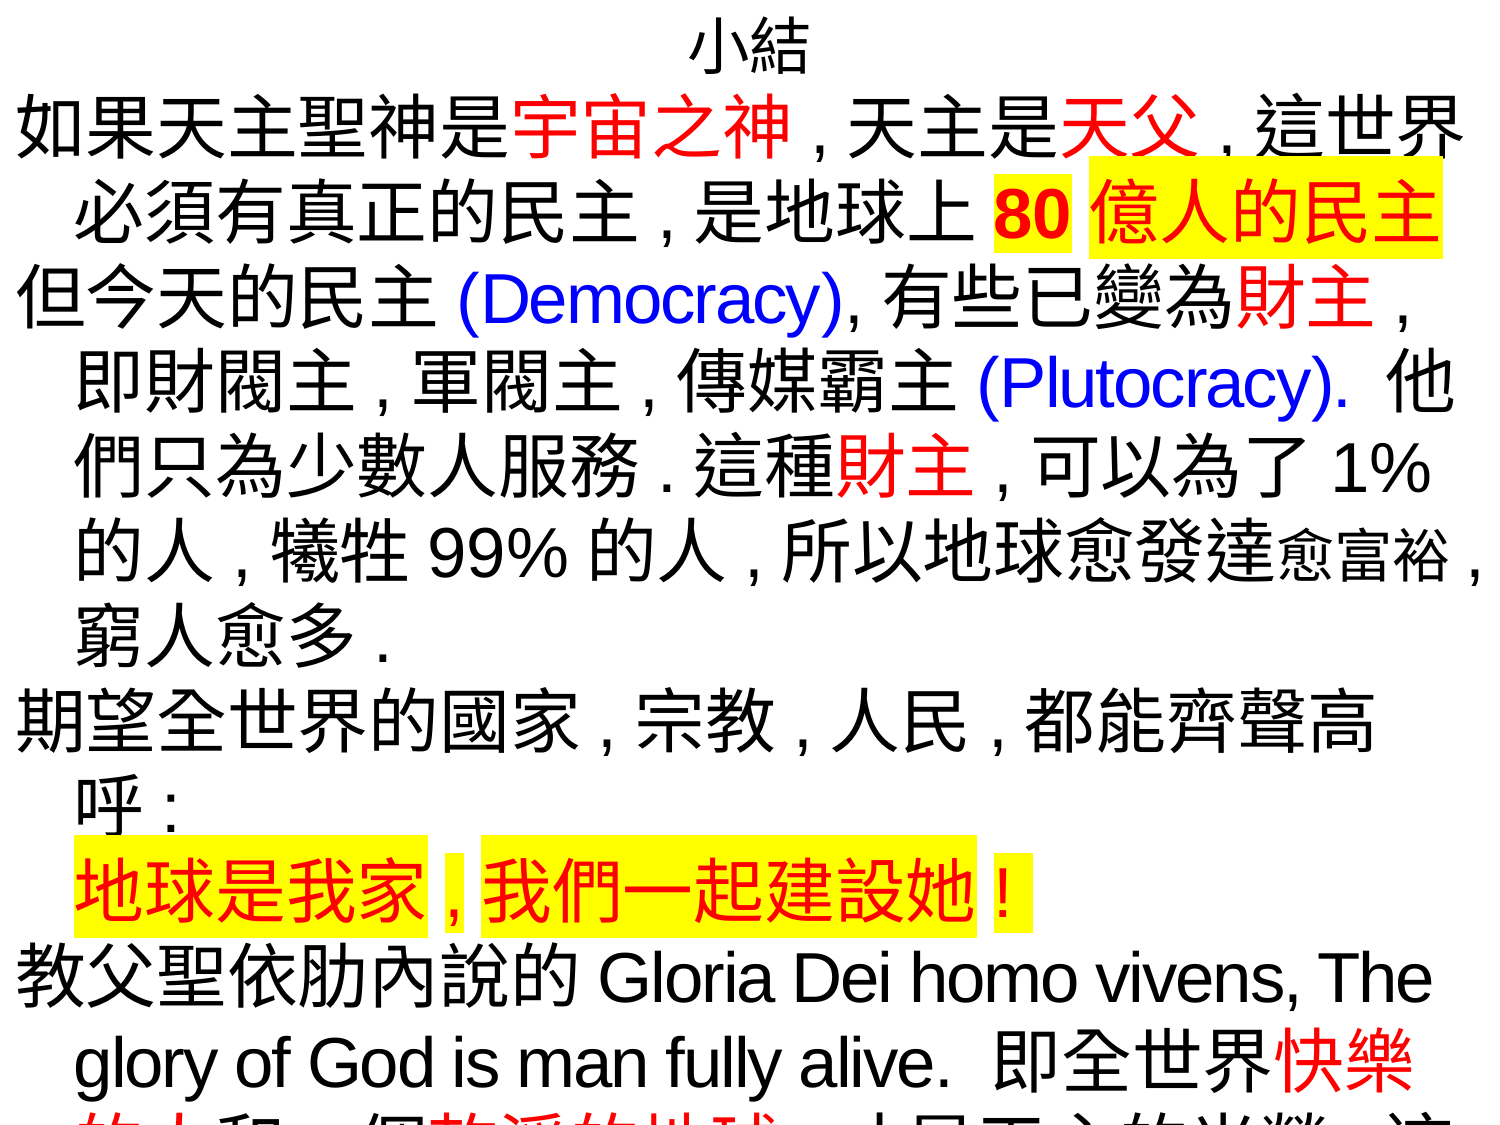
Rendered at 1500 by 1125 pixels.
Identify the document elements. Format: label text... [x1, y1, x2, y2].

subtitle 小結 如果天主聖神是宇宙之神,天主是天父,這世界必須有真正的民主,是地球上80億人的民主 但今天的民主(Democracy),有些已變為財主,即財閥主,軍閥主,傳媒霸主(Plutocracy). 他們只為少數人服務.這種財主,可以為了1%的人,犧牲99%的人,所以地球愈發達愈富裕,窮人愈多. 期望全世界的國家,宗教,人民,都能齊聲高呼: 地球是我家,我們一起建設她! 教父聖依肋內說的Gloria Dei homo vivens, The glory of God is man fully alive. 即全世界快樂的人和一個乾淨的地球,才是天主的光榮.這是天主給人類的最後機會. [0, 0, 1500, 1125]
